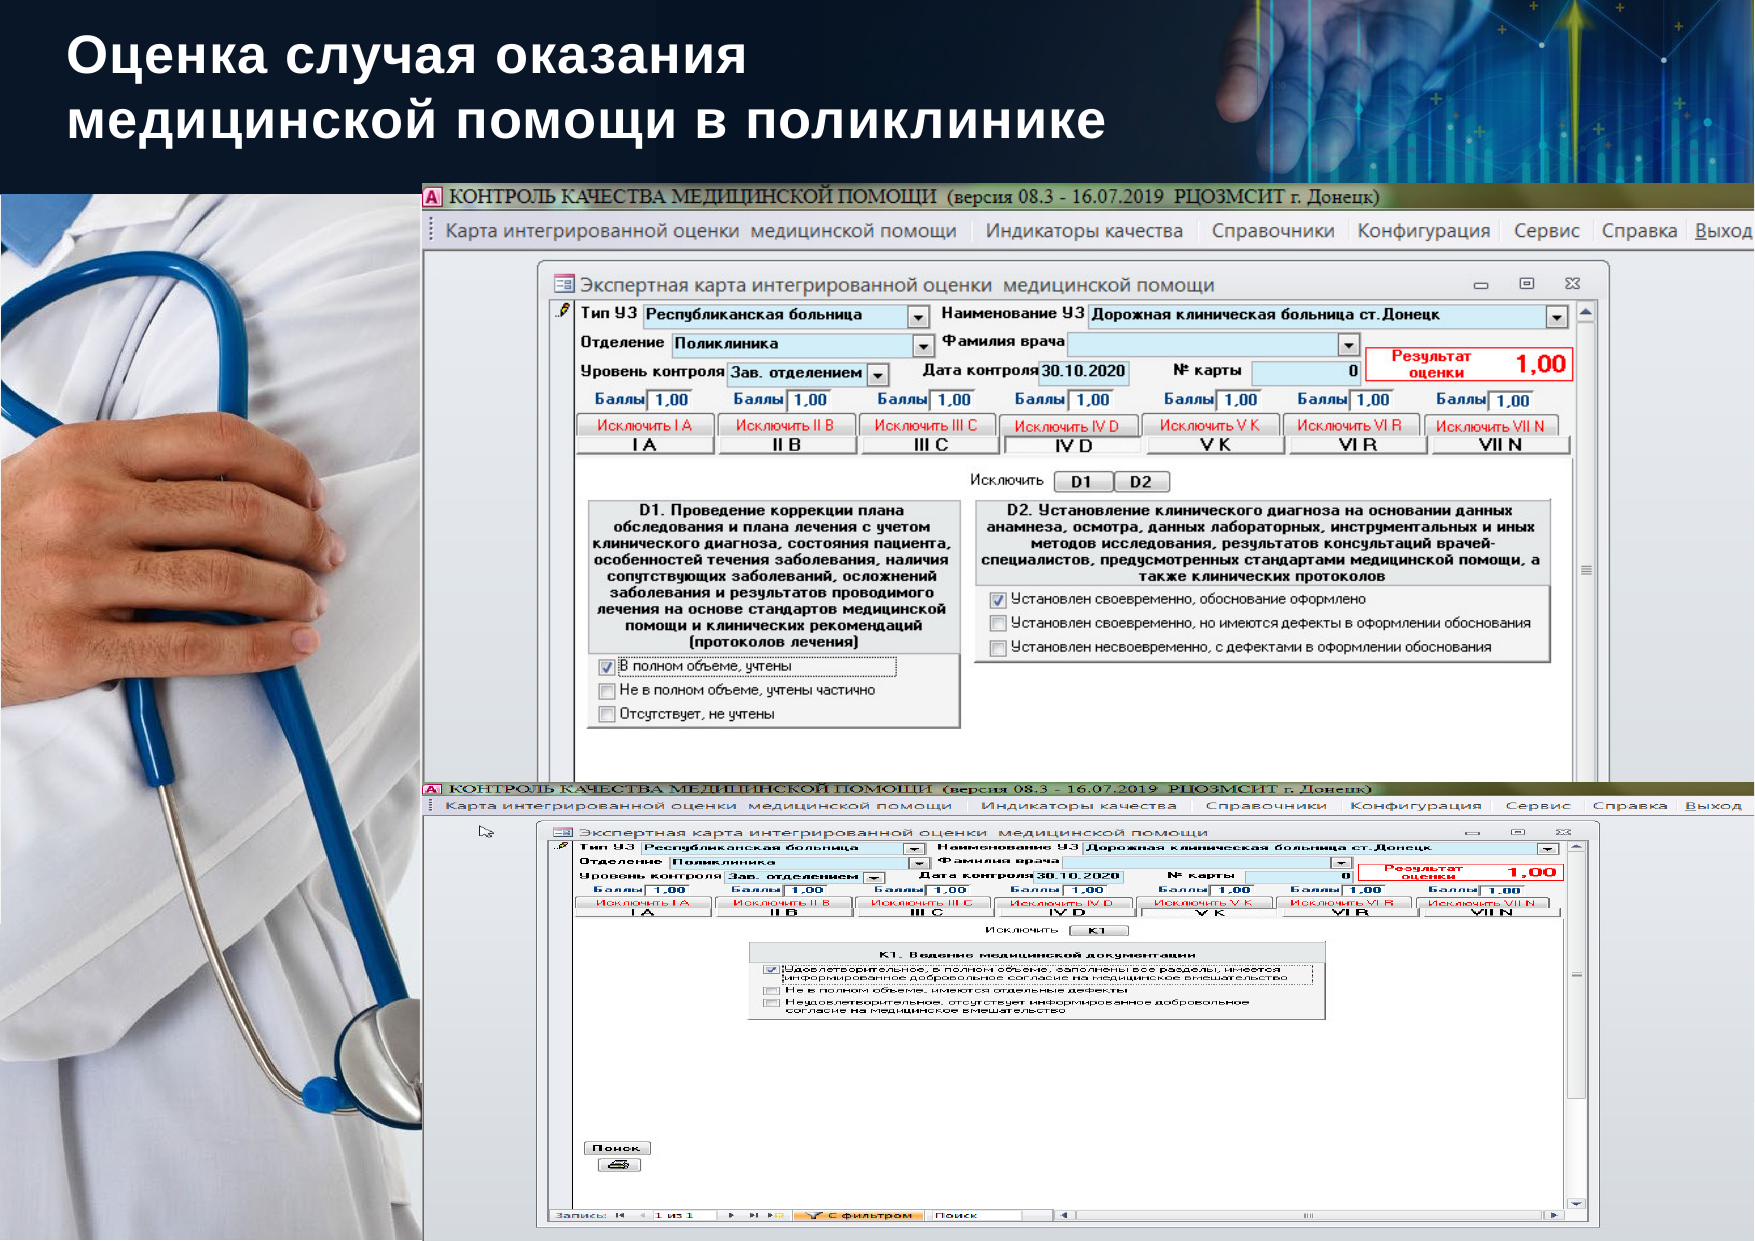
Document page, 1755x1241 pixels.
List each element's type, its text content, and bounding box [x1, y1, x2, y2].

text_box [0, 194, 416, 1241]
picture [421, 0, 1755, 1241]
title Оценка случая оказания медицинской помощи в поликлинике [64, 17, 1122, 227]
